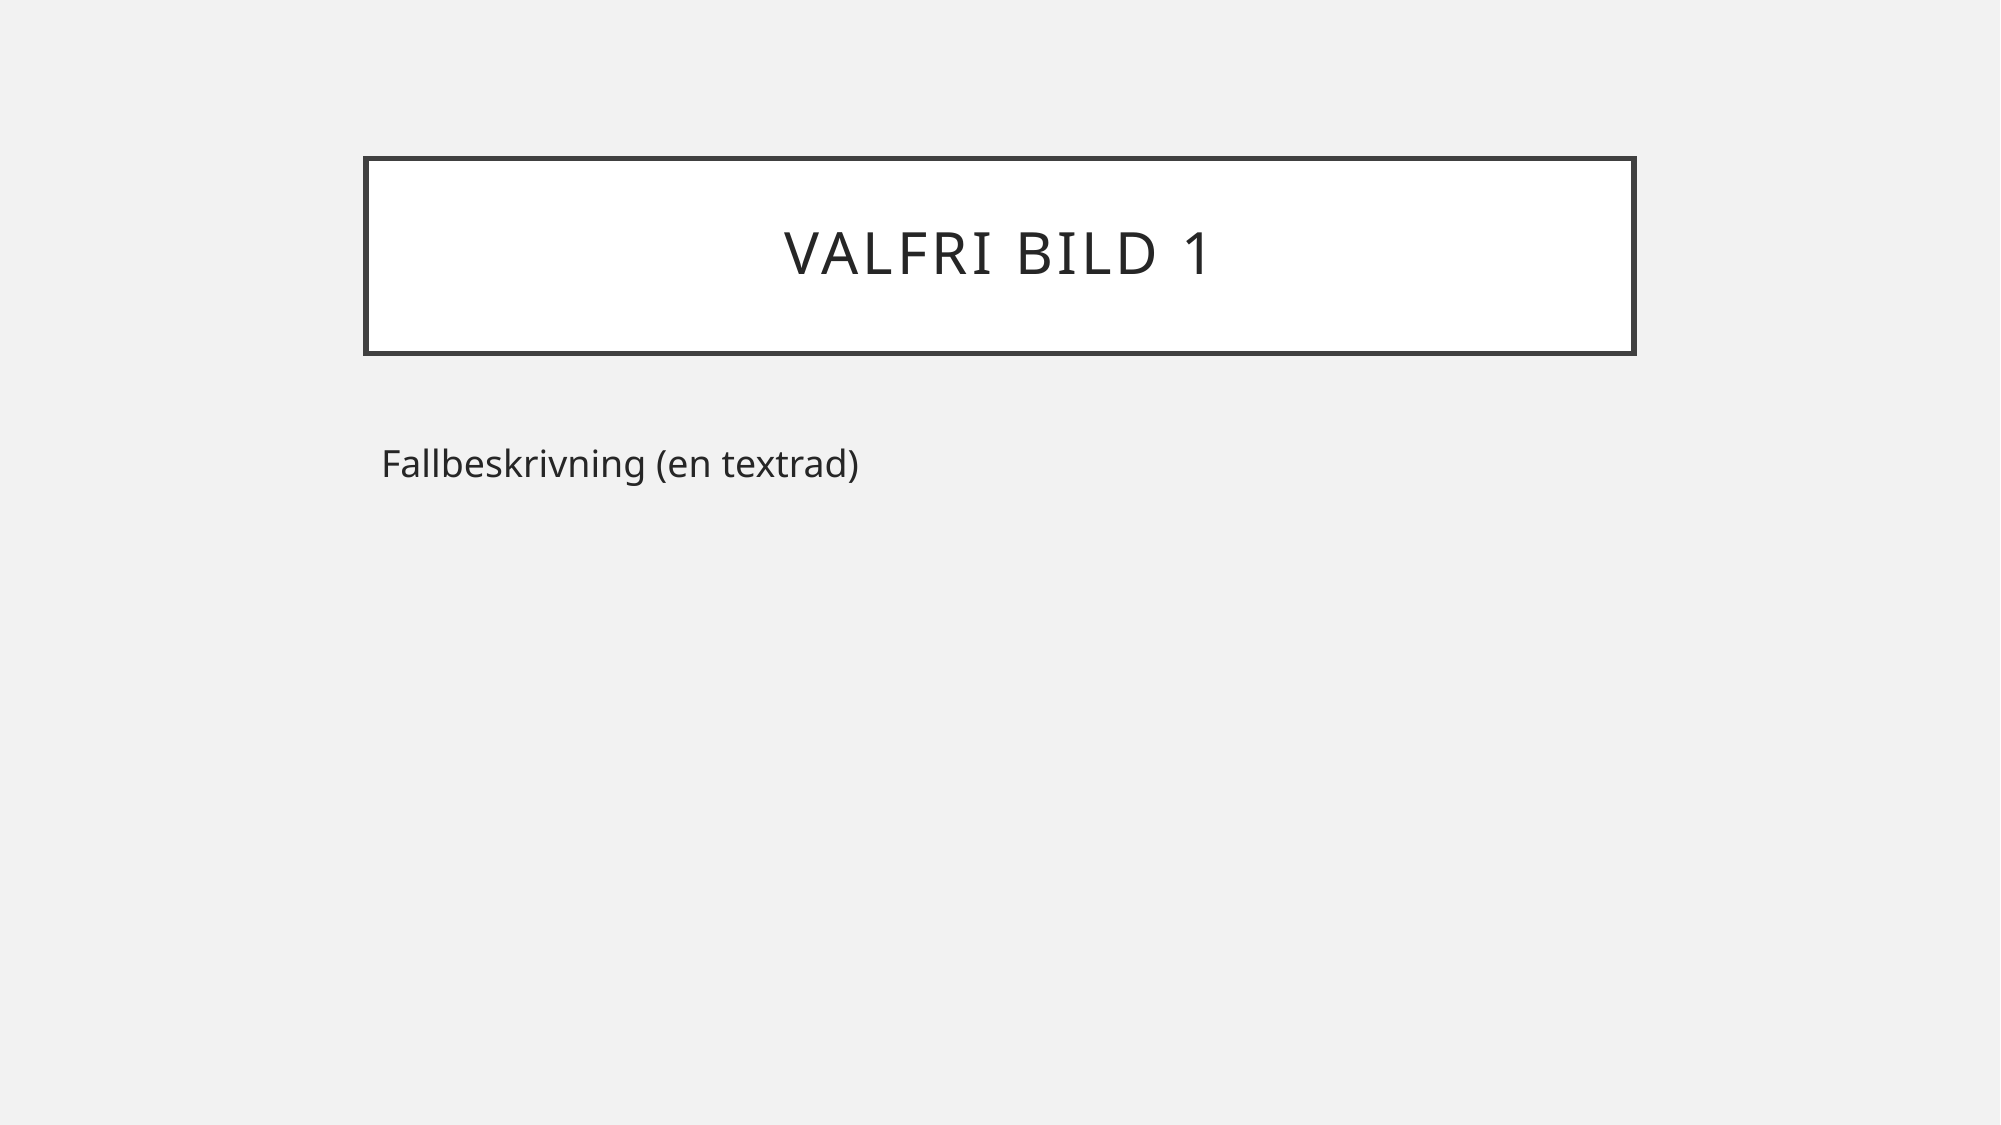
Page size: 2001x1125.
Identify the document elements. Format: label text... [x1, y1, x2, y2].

title Valfri bild 1 [363, 156, 1637, 356]
list Fallbeskrivning (en textrad) [366, 432, 1634, 942]
